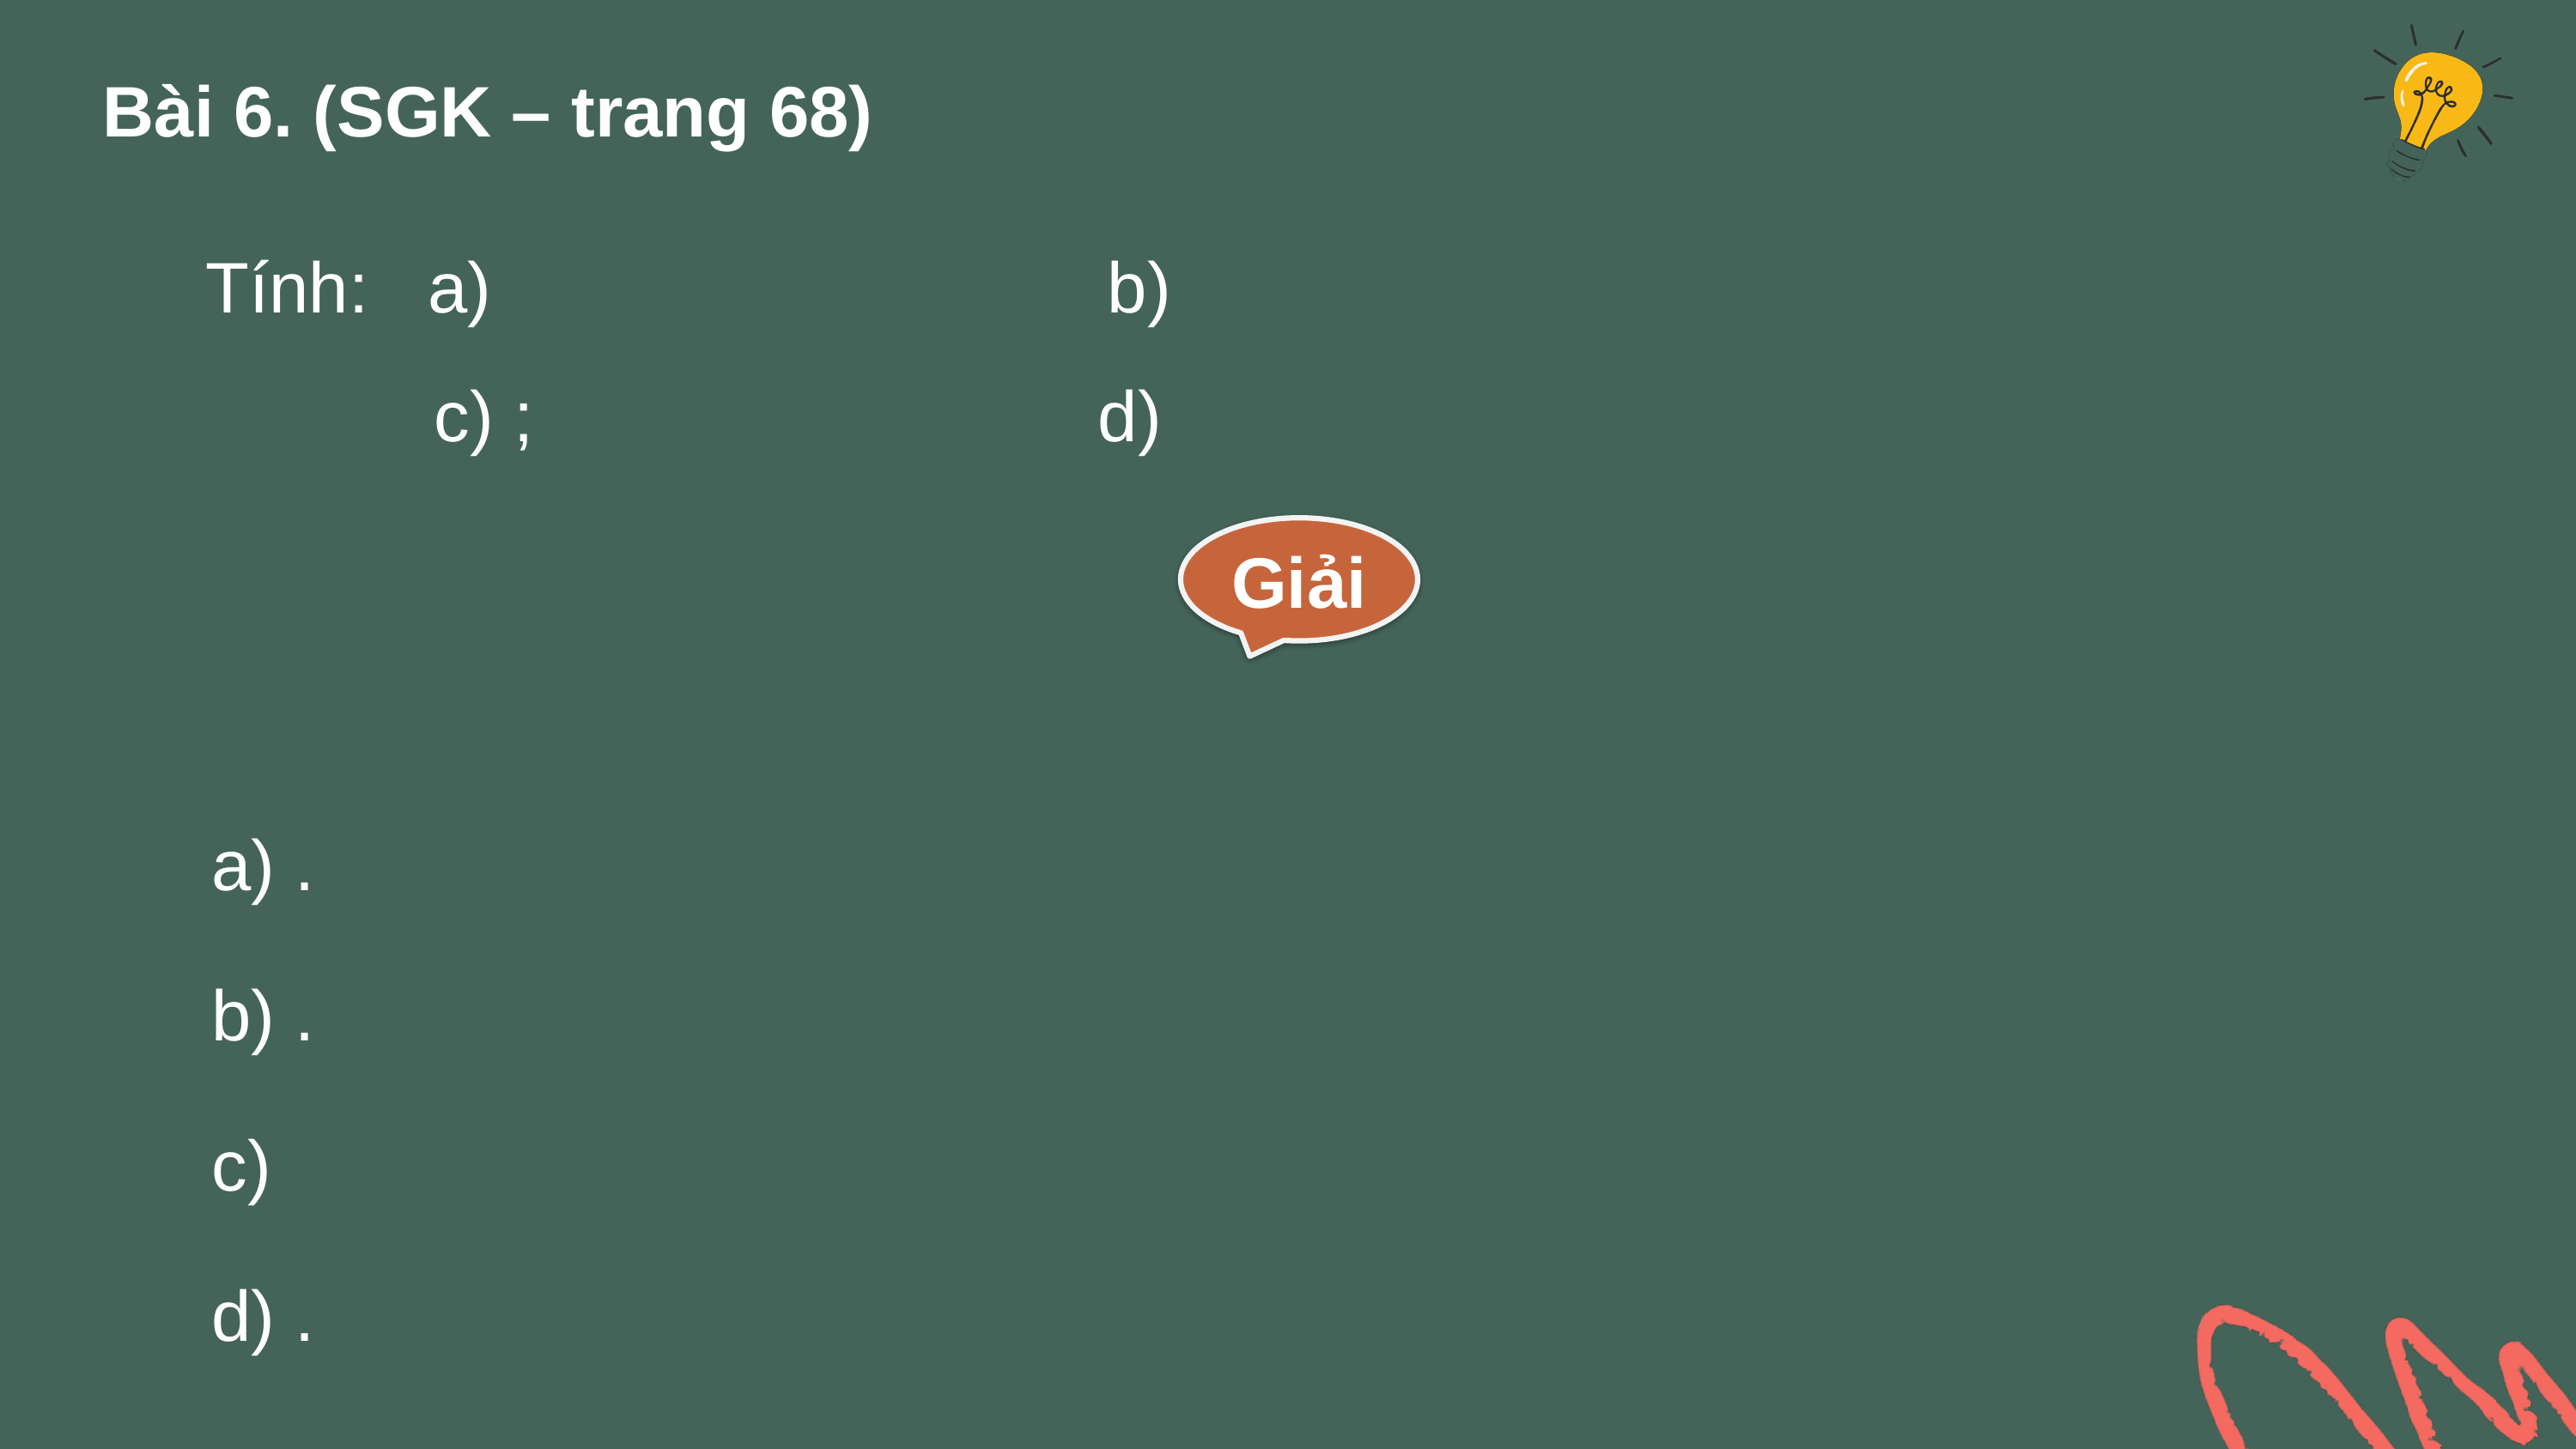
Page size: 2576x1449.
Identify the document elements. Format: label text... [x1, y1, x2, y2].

text_box Giải [1180, 518, 1419, 657]
picture [2330, 0, 2530, 208]
picture [2157, 1241, 2576, 1449]
text_box Bài 6. (SGK – trang 68) [90, 58, 887, 158]
